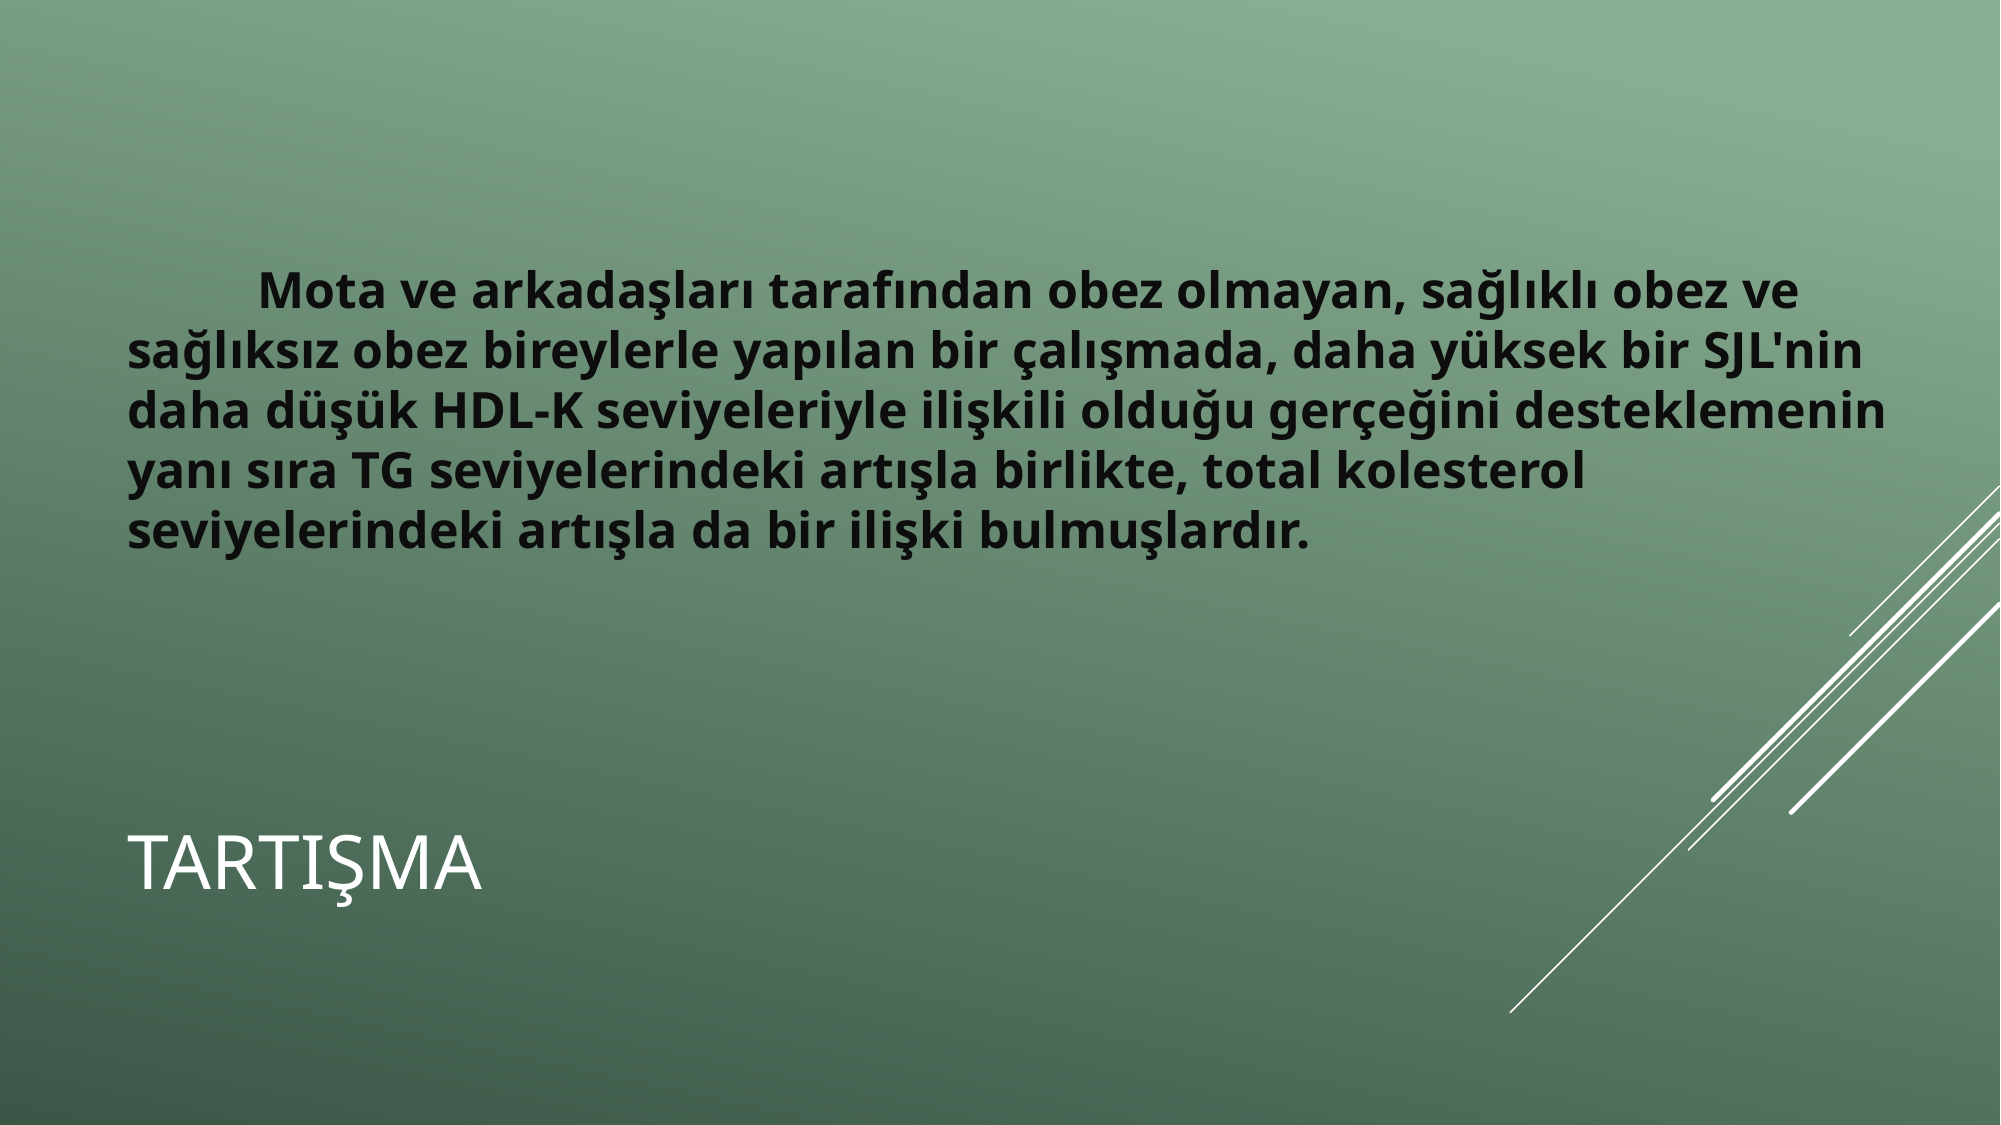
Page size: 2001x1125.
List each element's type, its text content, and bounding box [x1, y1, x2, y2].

list Mota ve arkadaşları tarafından obez olmayan, sağlıklı obez ve sağlıksız obez bireylerle yapılan bir çalışmada, daha yüksek bir SJL'nin daha düşük HDL-K seviyeleriyle ilişkili olduğu gerçeğini desteklemenin yanı sıra TG seviyelerindeki artışla birlikte, total kolesterol seviyelerindeki artışla da bir ilişki bulmuşlardır. [112, 112, 1926, 706]
title tartışma [112, 736, 1513, 984]
